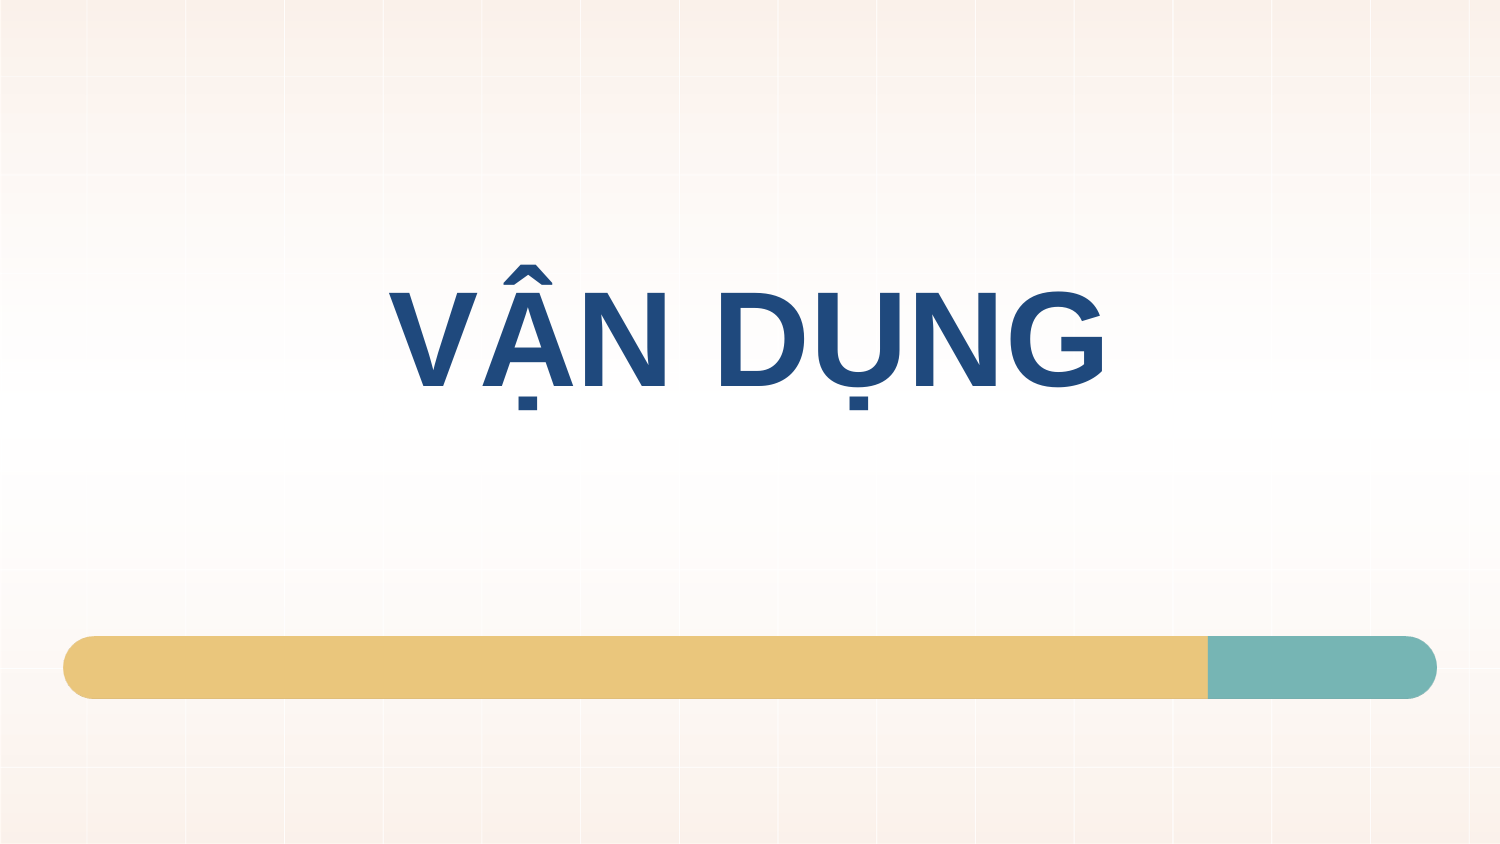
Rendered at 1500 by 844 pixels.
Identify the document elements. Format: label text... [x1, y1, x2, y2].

picture [0, 0, 1500, 844]
text_box VẬN DỤNG [129, 162, 1371, 421]
